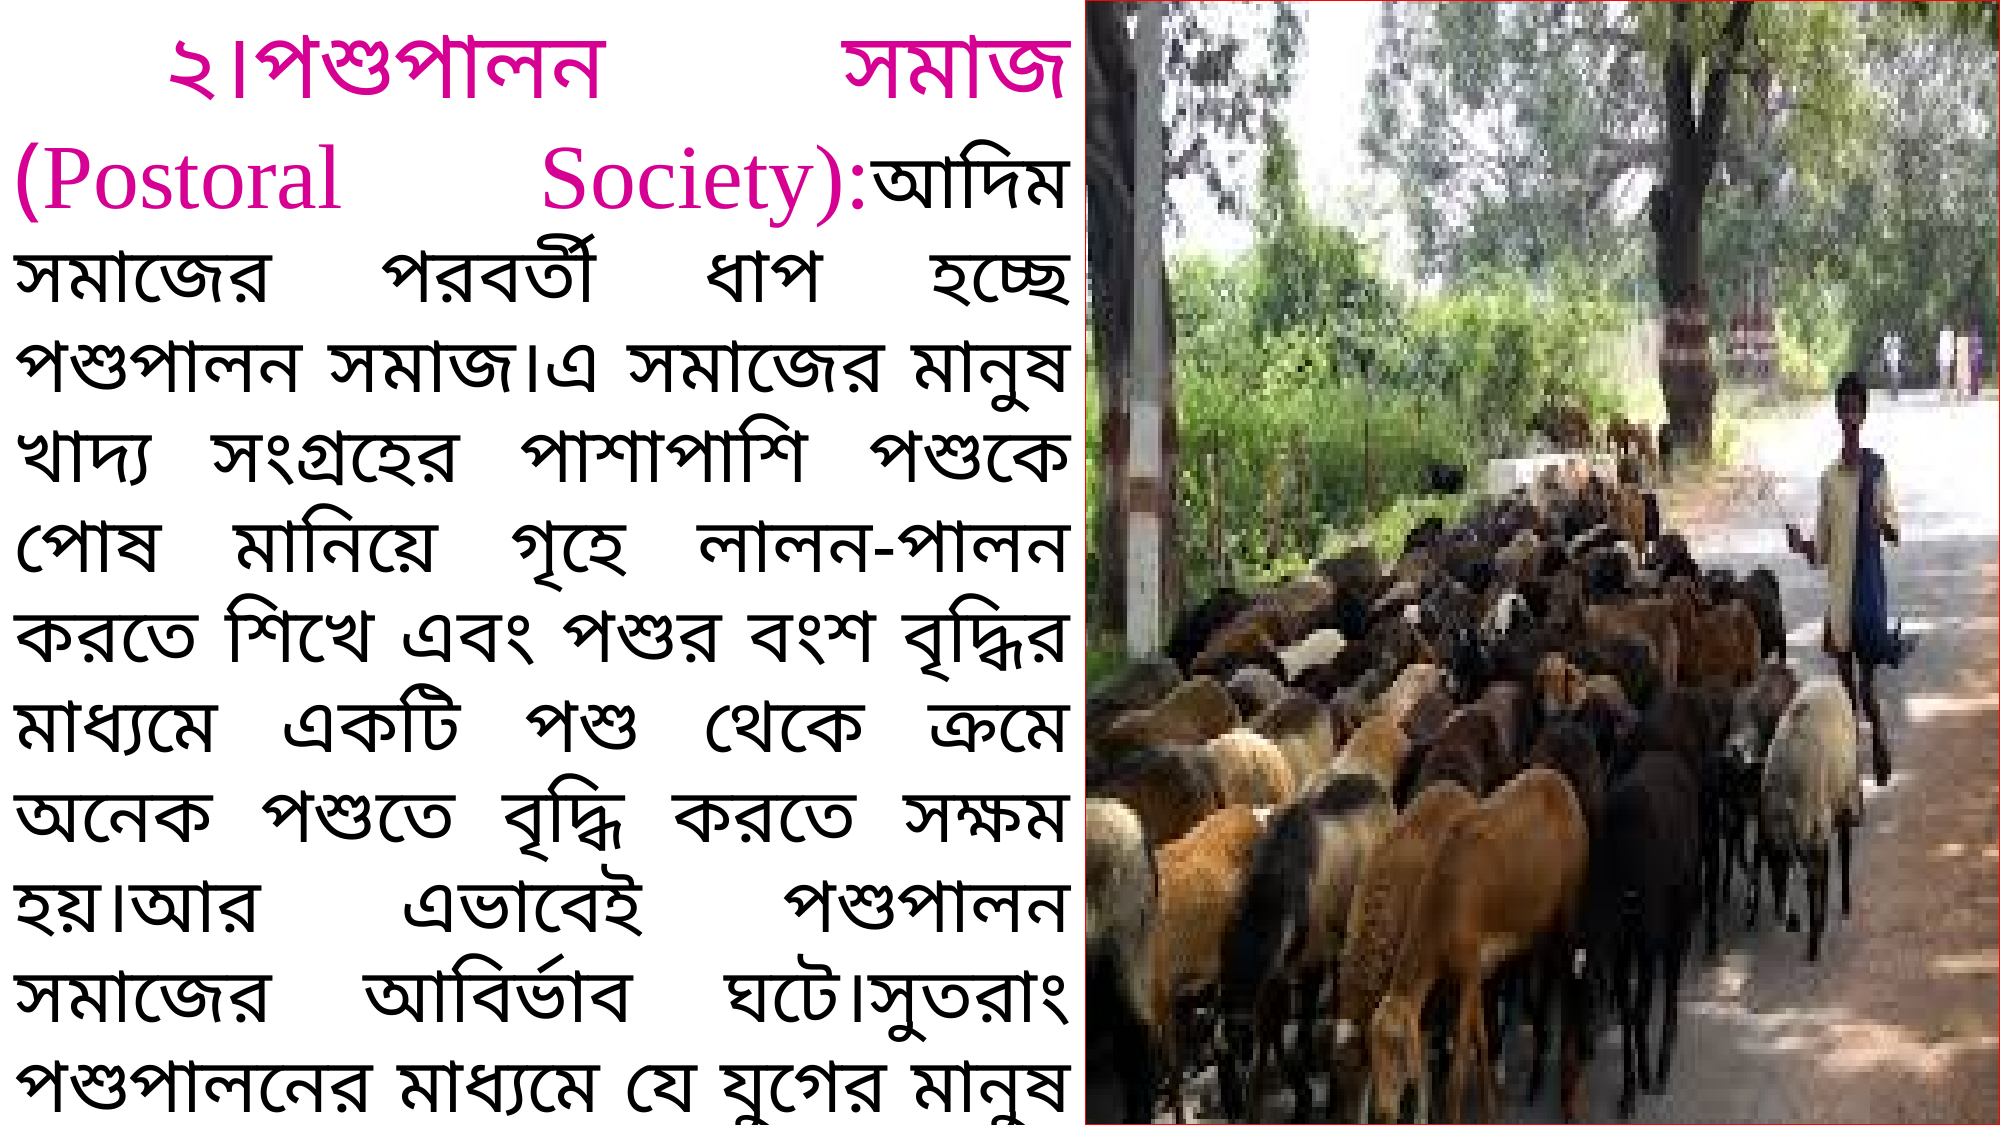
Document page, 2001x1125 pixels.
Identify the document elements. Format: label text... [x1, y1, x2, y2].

text_box ২।পশুপালন সমাজ (Postoral Society):আদিম সমাজের পরবর্তী ধাপ হচ্ছে পশুপালন সমাজ।এ সমাজের মানুষ খাদ্য সংগ্রহের পাশাপাশি পশুকে পোষ মানিয়ে গৃহে লালন-পালন করতে শিখে এবং পশুর বংশ বৃদ্ধির মাধ্যমে একটি পশু থেকে ক্রমে অনেক পশুতে বৃদ্ধি করতে সক্ষম হয়।আর এভাবেই পশুপালন সমাজের আবির্ভাব ঘটে।সুতরাং পশুপালনের মাধ্যমে যে যুগের মানুষ জীবন জীবিকা নির্বাহ করতো তাকে পশুপালন সমাজ বলে। [0, 0, 1085, 1125]
picture [1085, 0, 2000, 1125]
